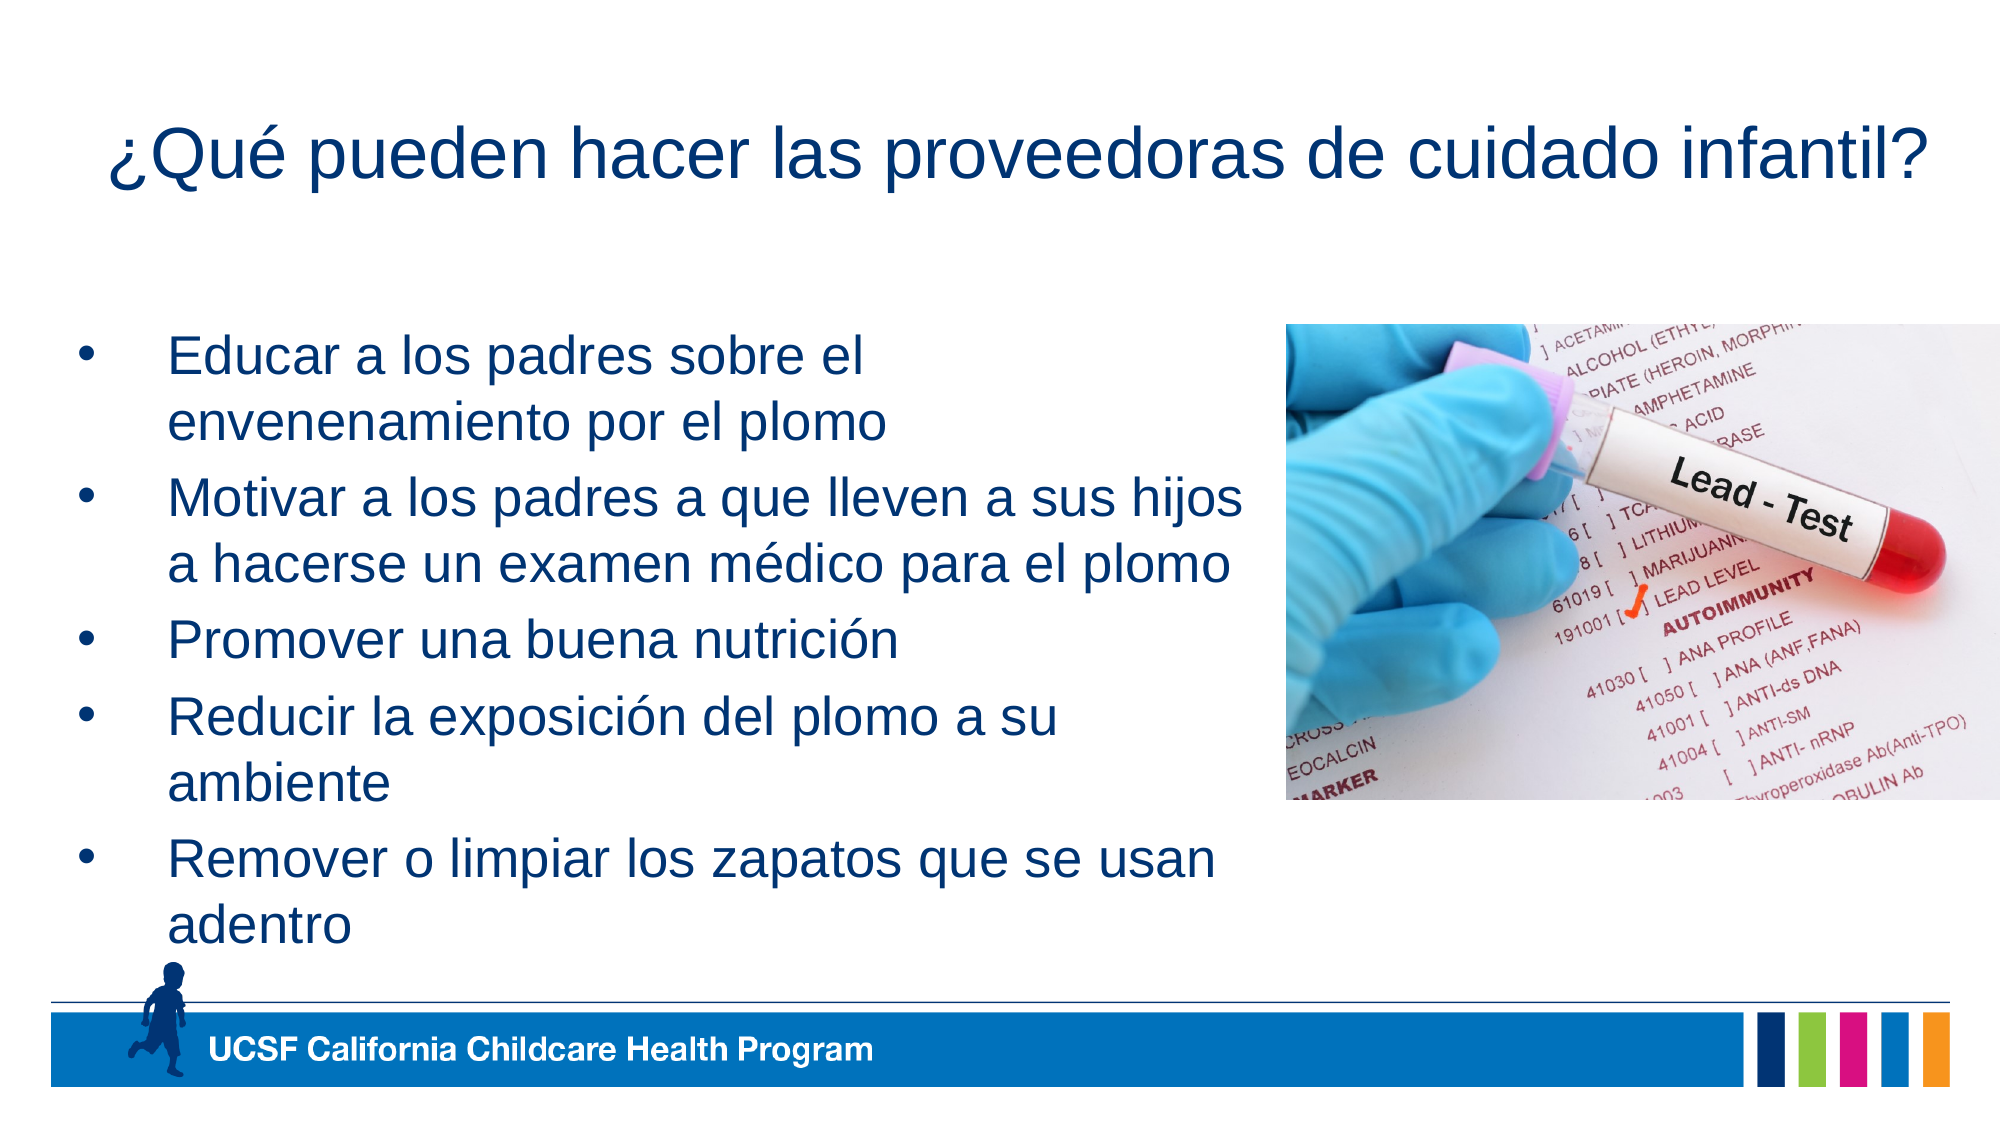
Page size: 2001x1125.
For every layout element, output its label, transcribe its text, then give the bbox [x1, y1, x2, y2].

picture [51, 962, 1950, 1087]
list Educar a los padres sobre el envenenamiento por el plomo Motivar a los padres a que lleven a sus hijos a hacerse un examen médico para el plomo Promover una buena nutrición Reducir la exposición del plomo a su ambiente Remover o limpiar los zapatos que se usan adentro [62, 312, 1269, 975]
title ¿Qué pueden hacer las proveedoras de cuidado infantil? [87, 56, 1950, 244]
picture [1286, 324, 2000, 801]
